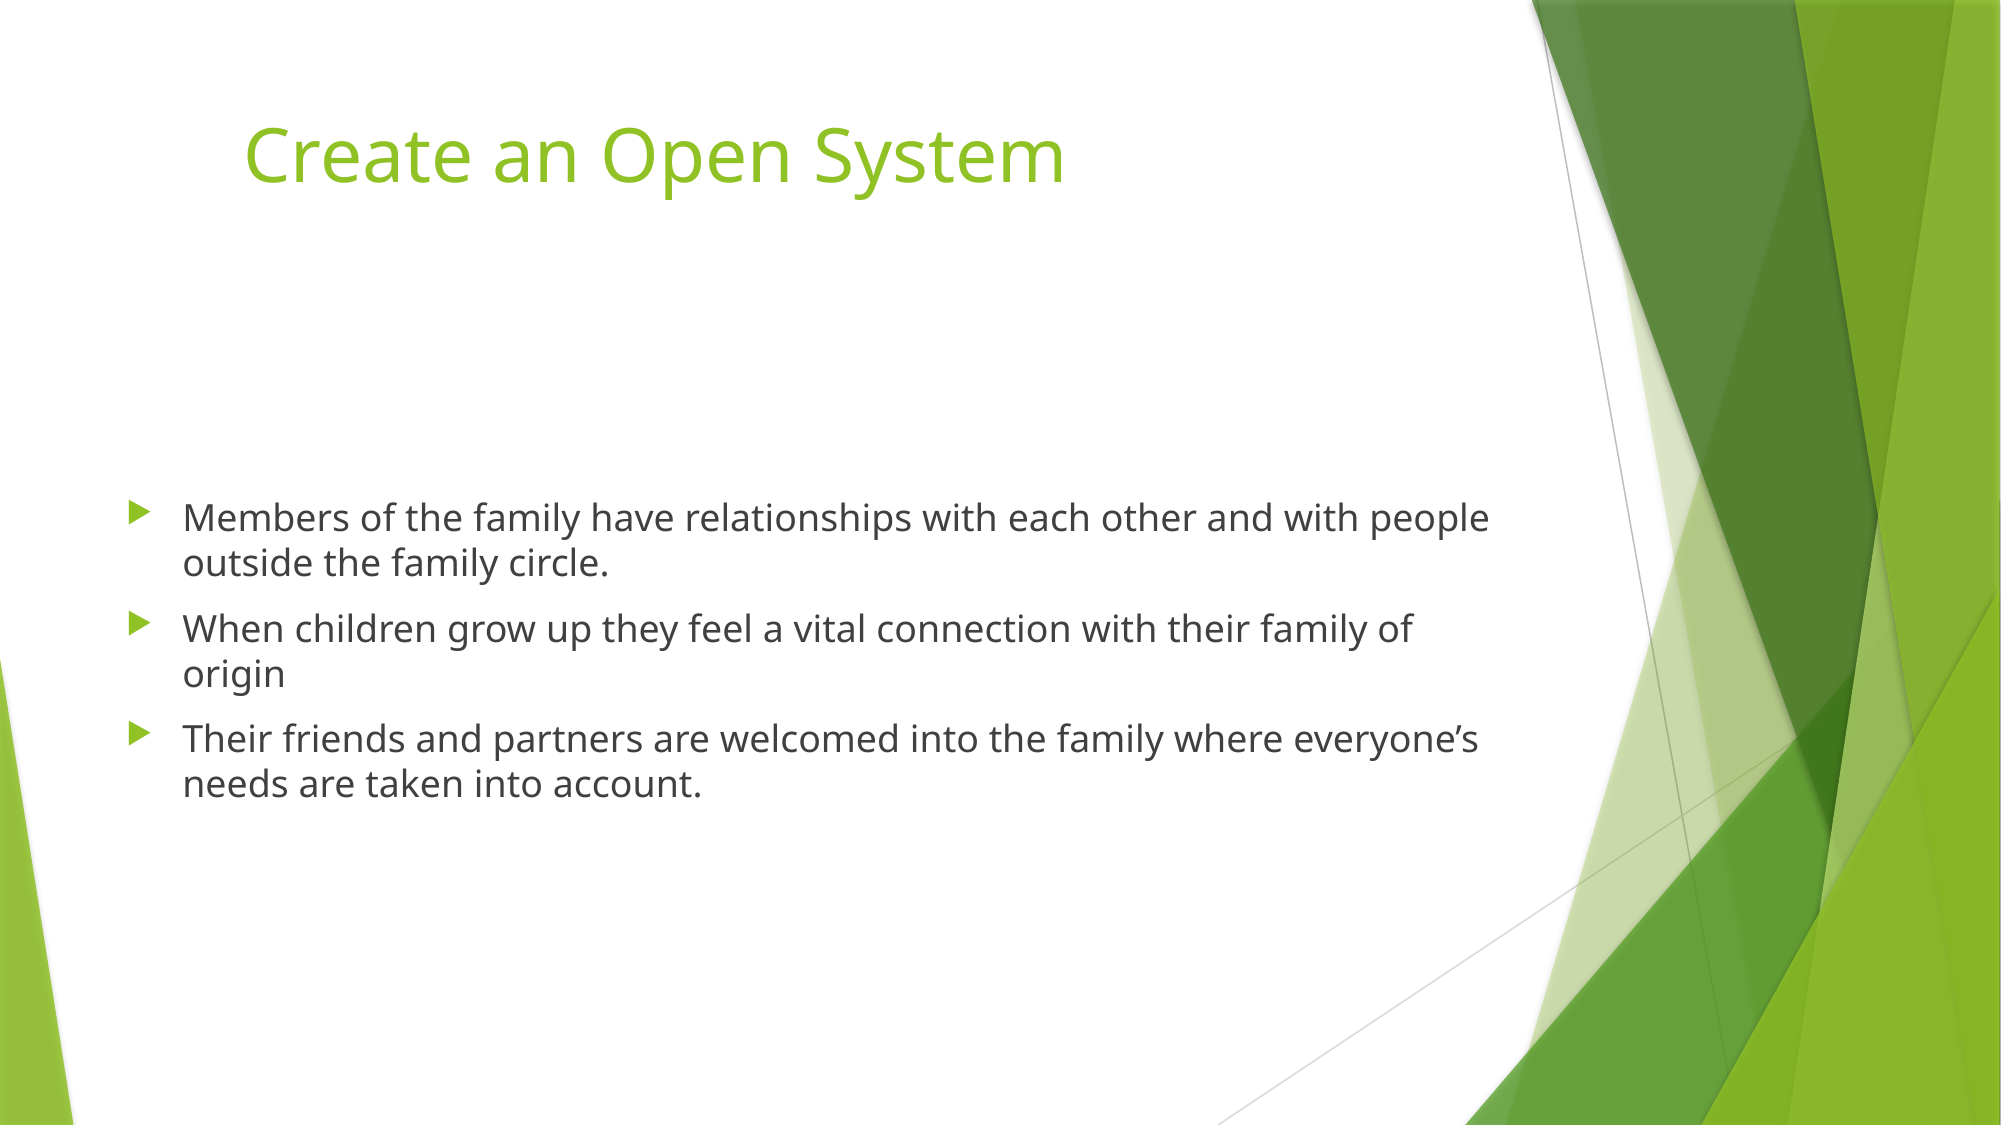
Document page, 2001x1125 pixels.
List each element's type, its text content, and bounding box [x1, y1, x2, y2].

title Create an Open System [111, 99, 1522, 317]
list Members of the family have relationships with each other and with people outside the family circle. When children grow up they feel a vital connection with their family of origin Their friends and partners are welcomed into the family where everyone’s needs are taken into account. [111, 354, 1522, 992]
